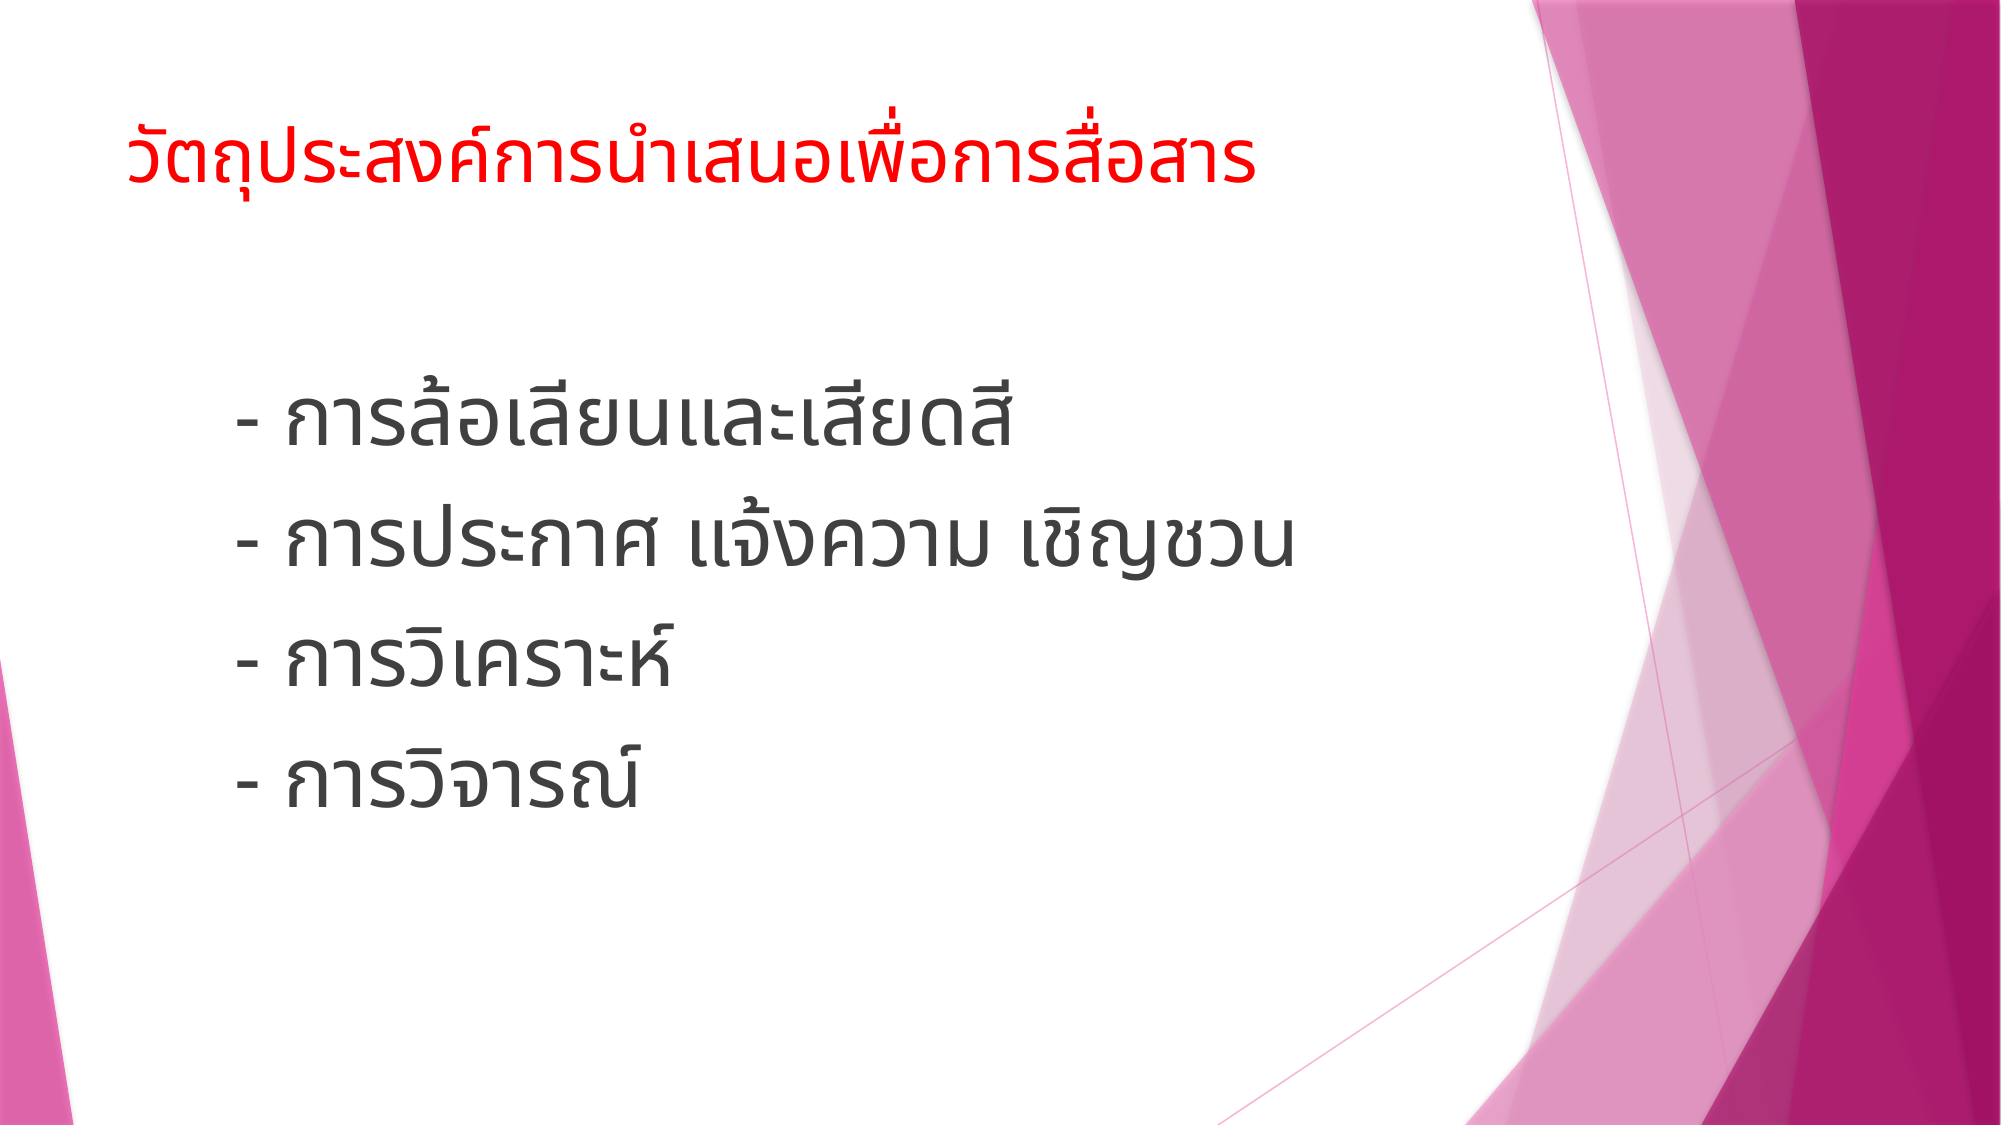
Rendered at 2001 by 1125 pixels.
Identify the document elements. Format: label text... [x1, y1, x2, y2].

title วัตถุประสงค์การนำเสนอเพื่อการสื่อสาร [111, 99, 1522, 317]
list - การล้อเลียนและเสียดสี - การประกาศ แจ้งความ เชิญชวน - การวิเคราะห์ - การวิจารณ์ [111, 354, 1522, 992]
